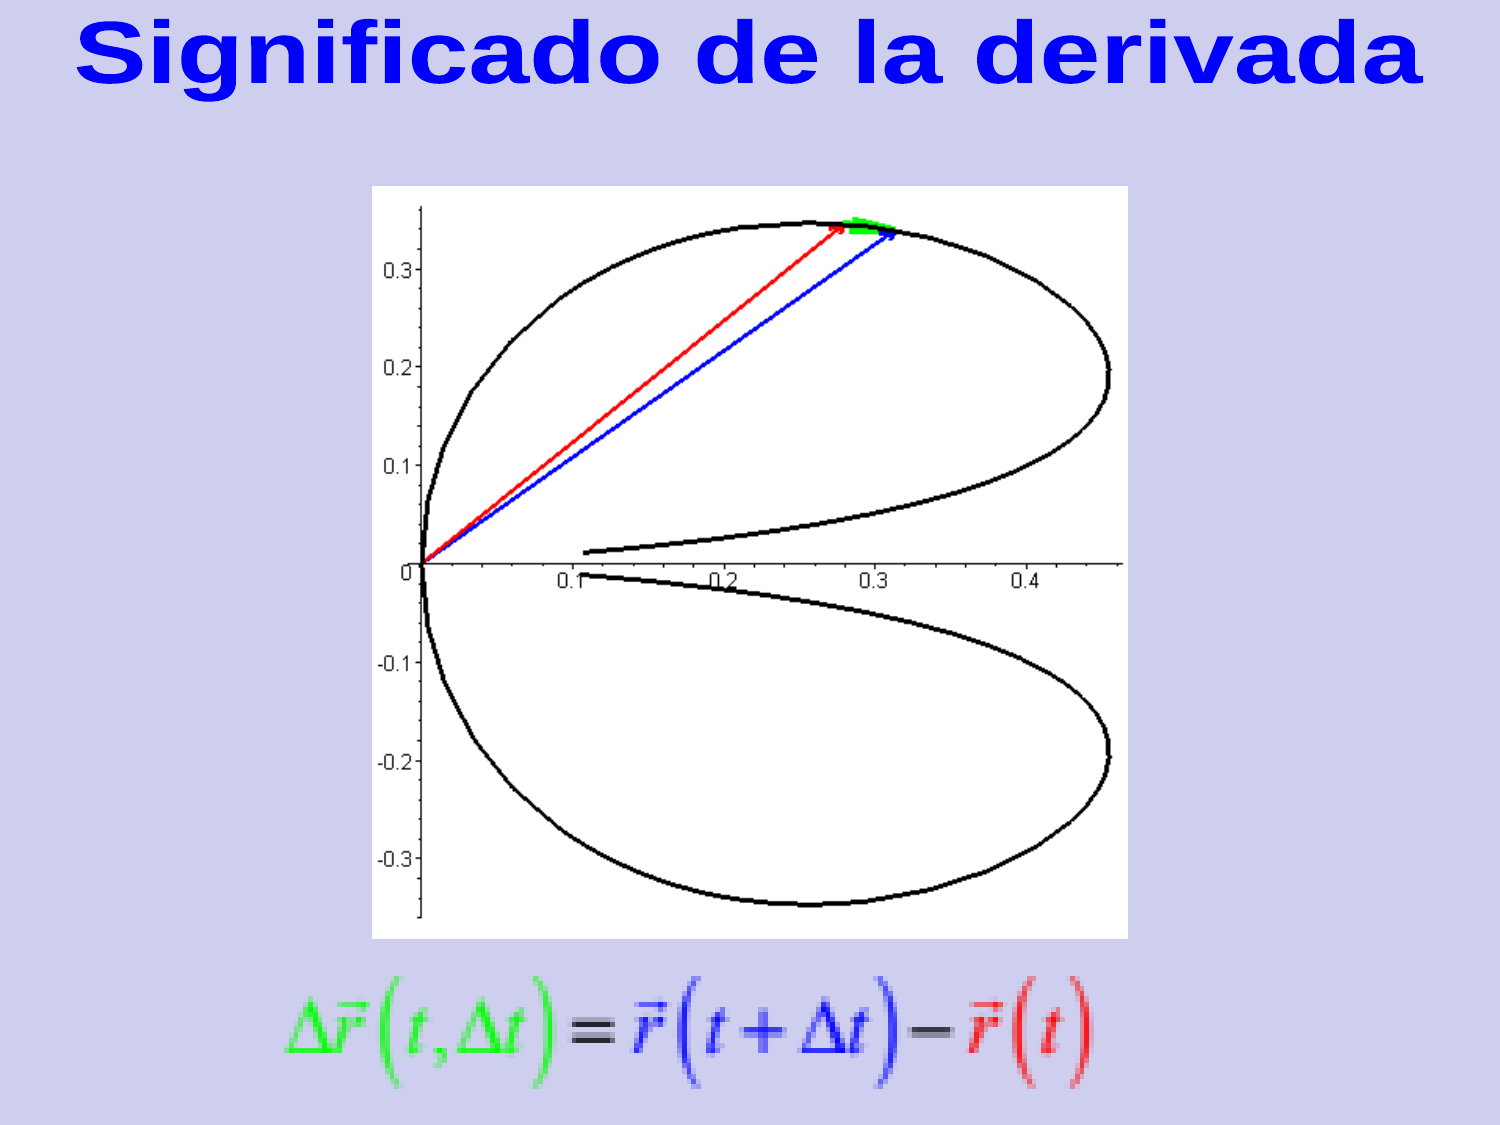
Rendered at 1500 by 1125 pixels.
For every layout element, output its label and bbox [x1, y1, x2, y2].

text_box [274, 961, 1095, 1101]
picture [372, 186, 1128, 939]
